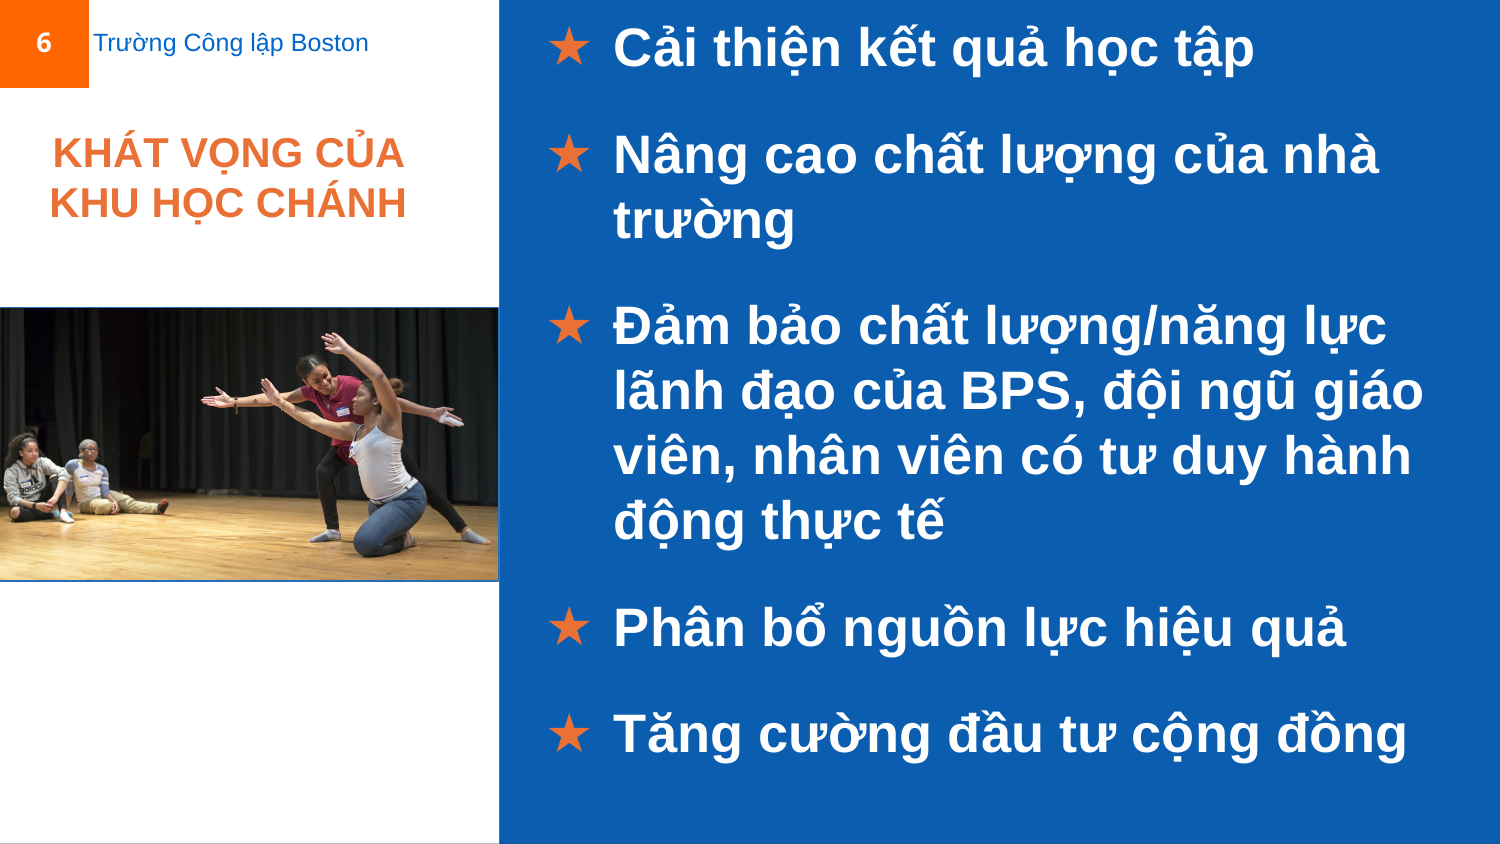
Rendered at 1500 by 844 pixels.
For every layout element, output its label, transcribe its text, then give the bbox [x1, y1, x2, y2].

slide_number 6 [0, 0, 89, 88]
list Cải thiện kết quả học tập Nâng cao chất lượng của nhà trường Đảm bảo chất lượng/năng lực lãnh đạo của BPS, đội ngũ giáo viên, nhân viên có tư duy hành động thực tế Phân bổ nguồn lực hiệu quả Tăng cường đầu tư cộng đồng [523, 0, 1500, 800]
picture [0, 307, 498, 581]
title KHÁT VỌNG CỦA KHU HỌC CHÁNH [29, 130, 428, 241]
title Trường Công lập Boston [78, 11, 961, 88]
